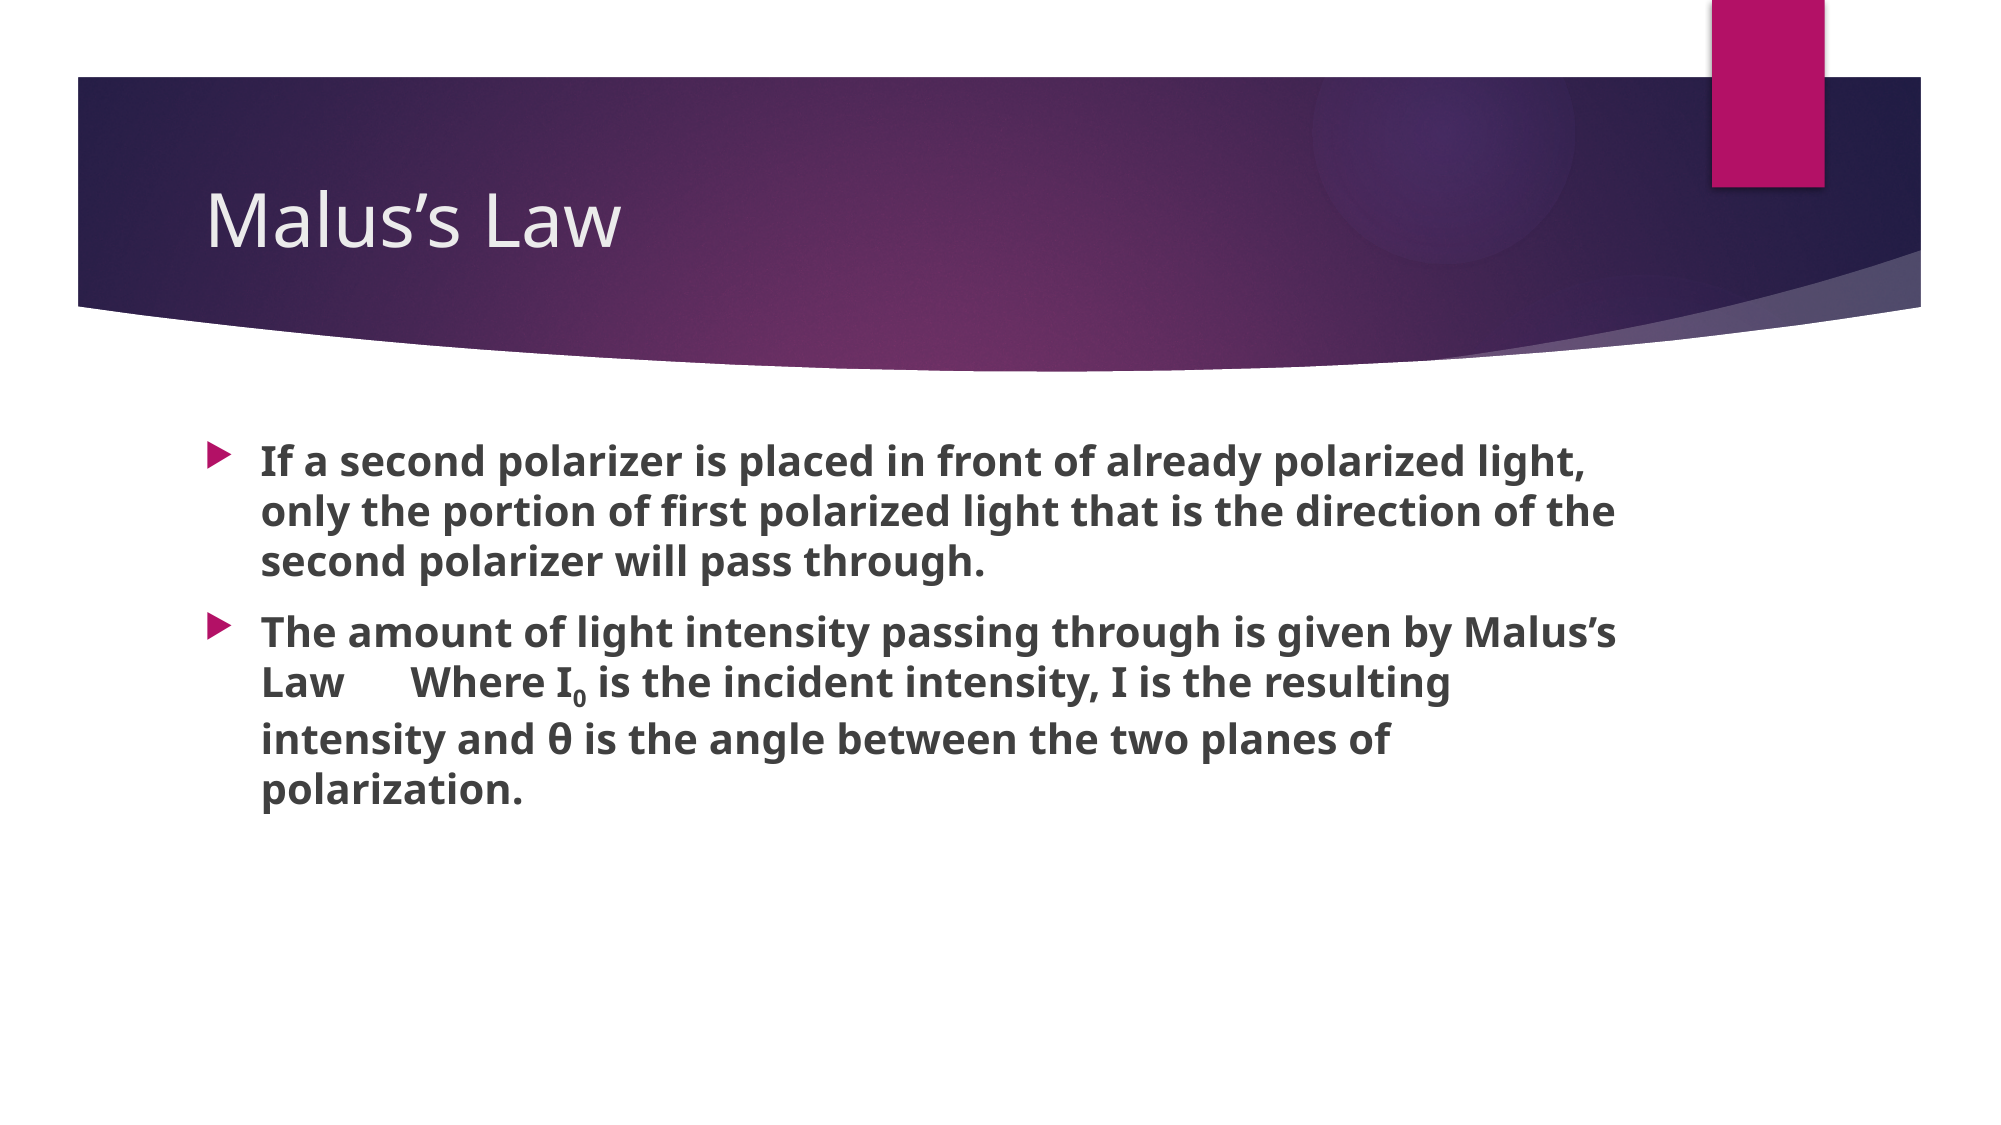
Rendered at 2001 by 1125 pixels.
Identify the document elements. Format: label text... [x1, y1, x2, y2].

title Malus’s Law [189, 159, 1627, 276]
